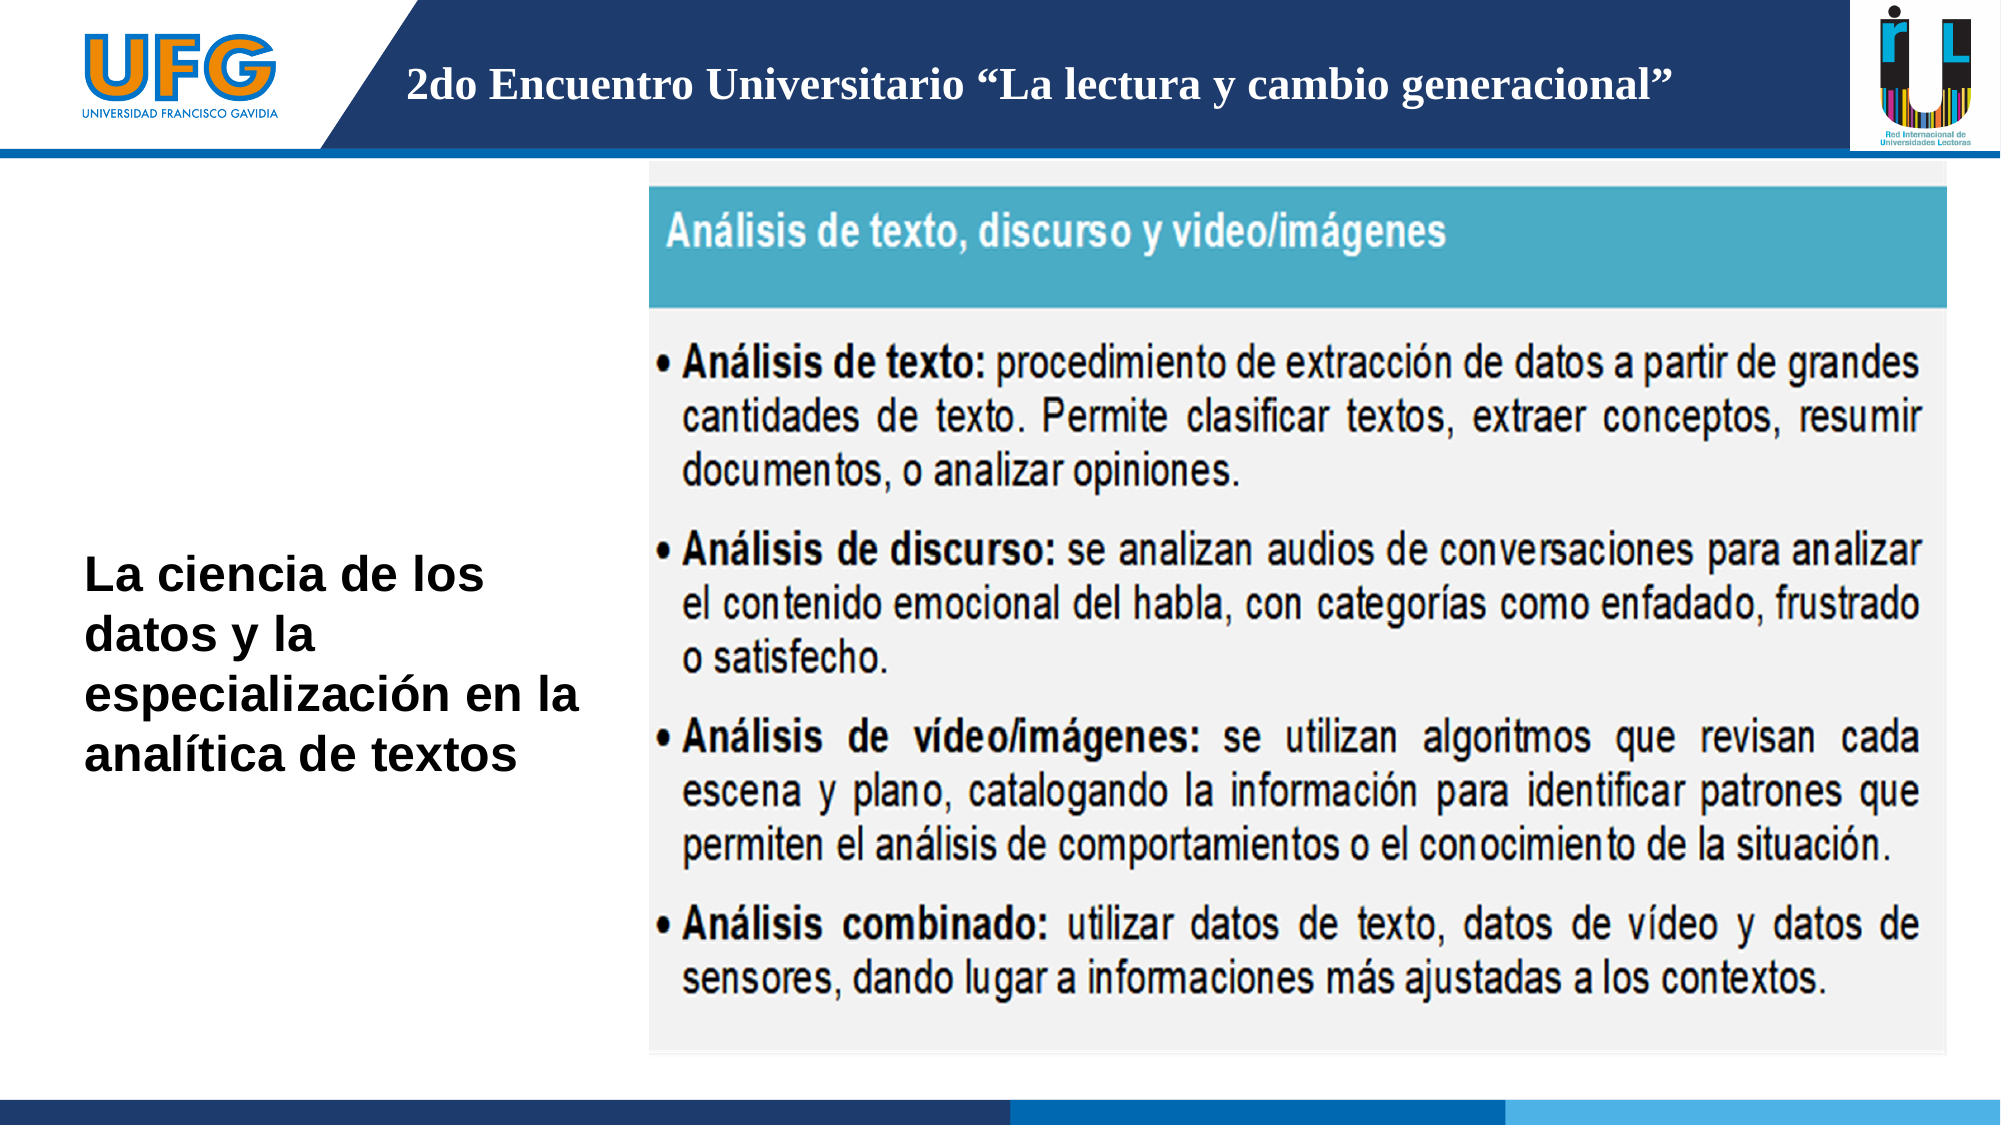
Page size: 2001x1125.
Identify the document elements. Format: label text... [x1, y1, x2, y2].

picture [0, 0, 2001, 1125]
text_box La ciencia de los datos y la especialización en la analítica de textos [70, 533, 600, 789]
